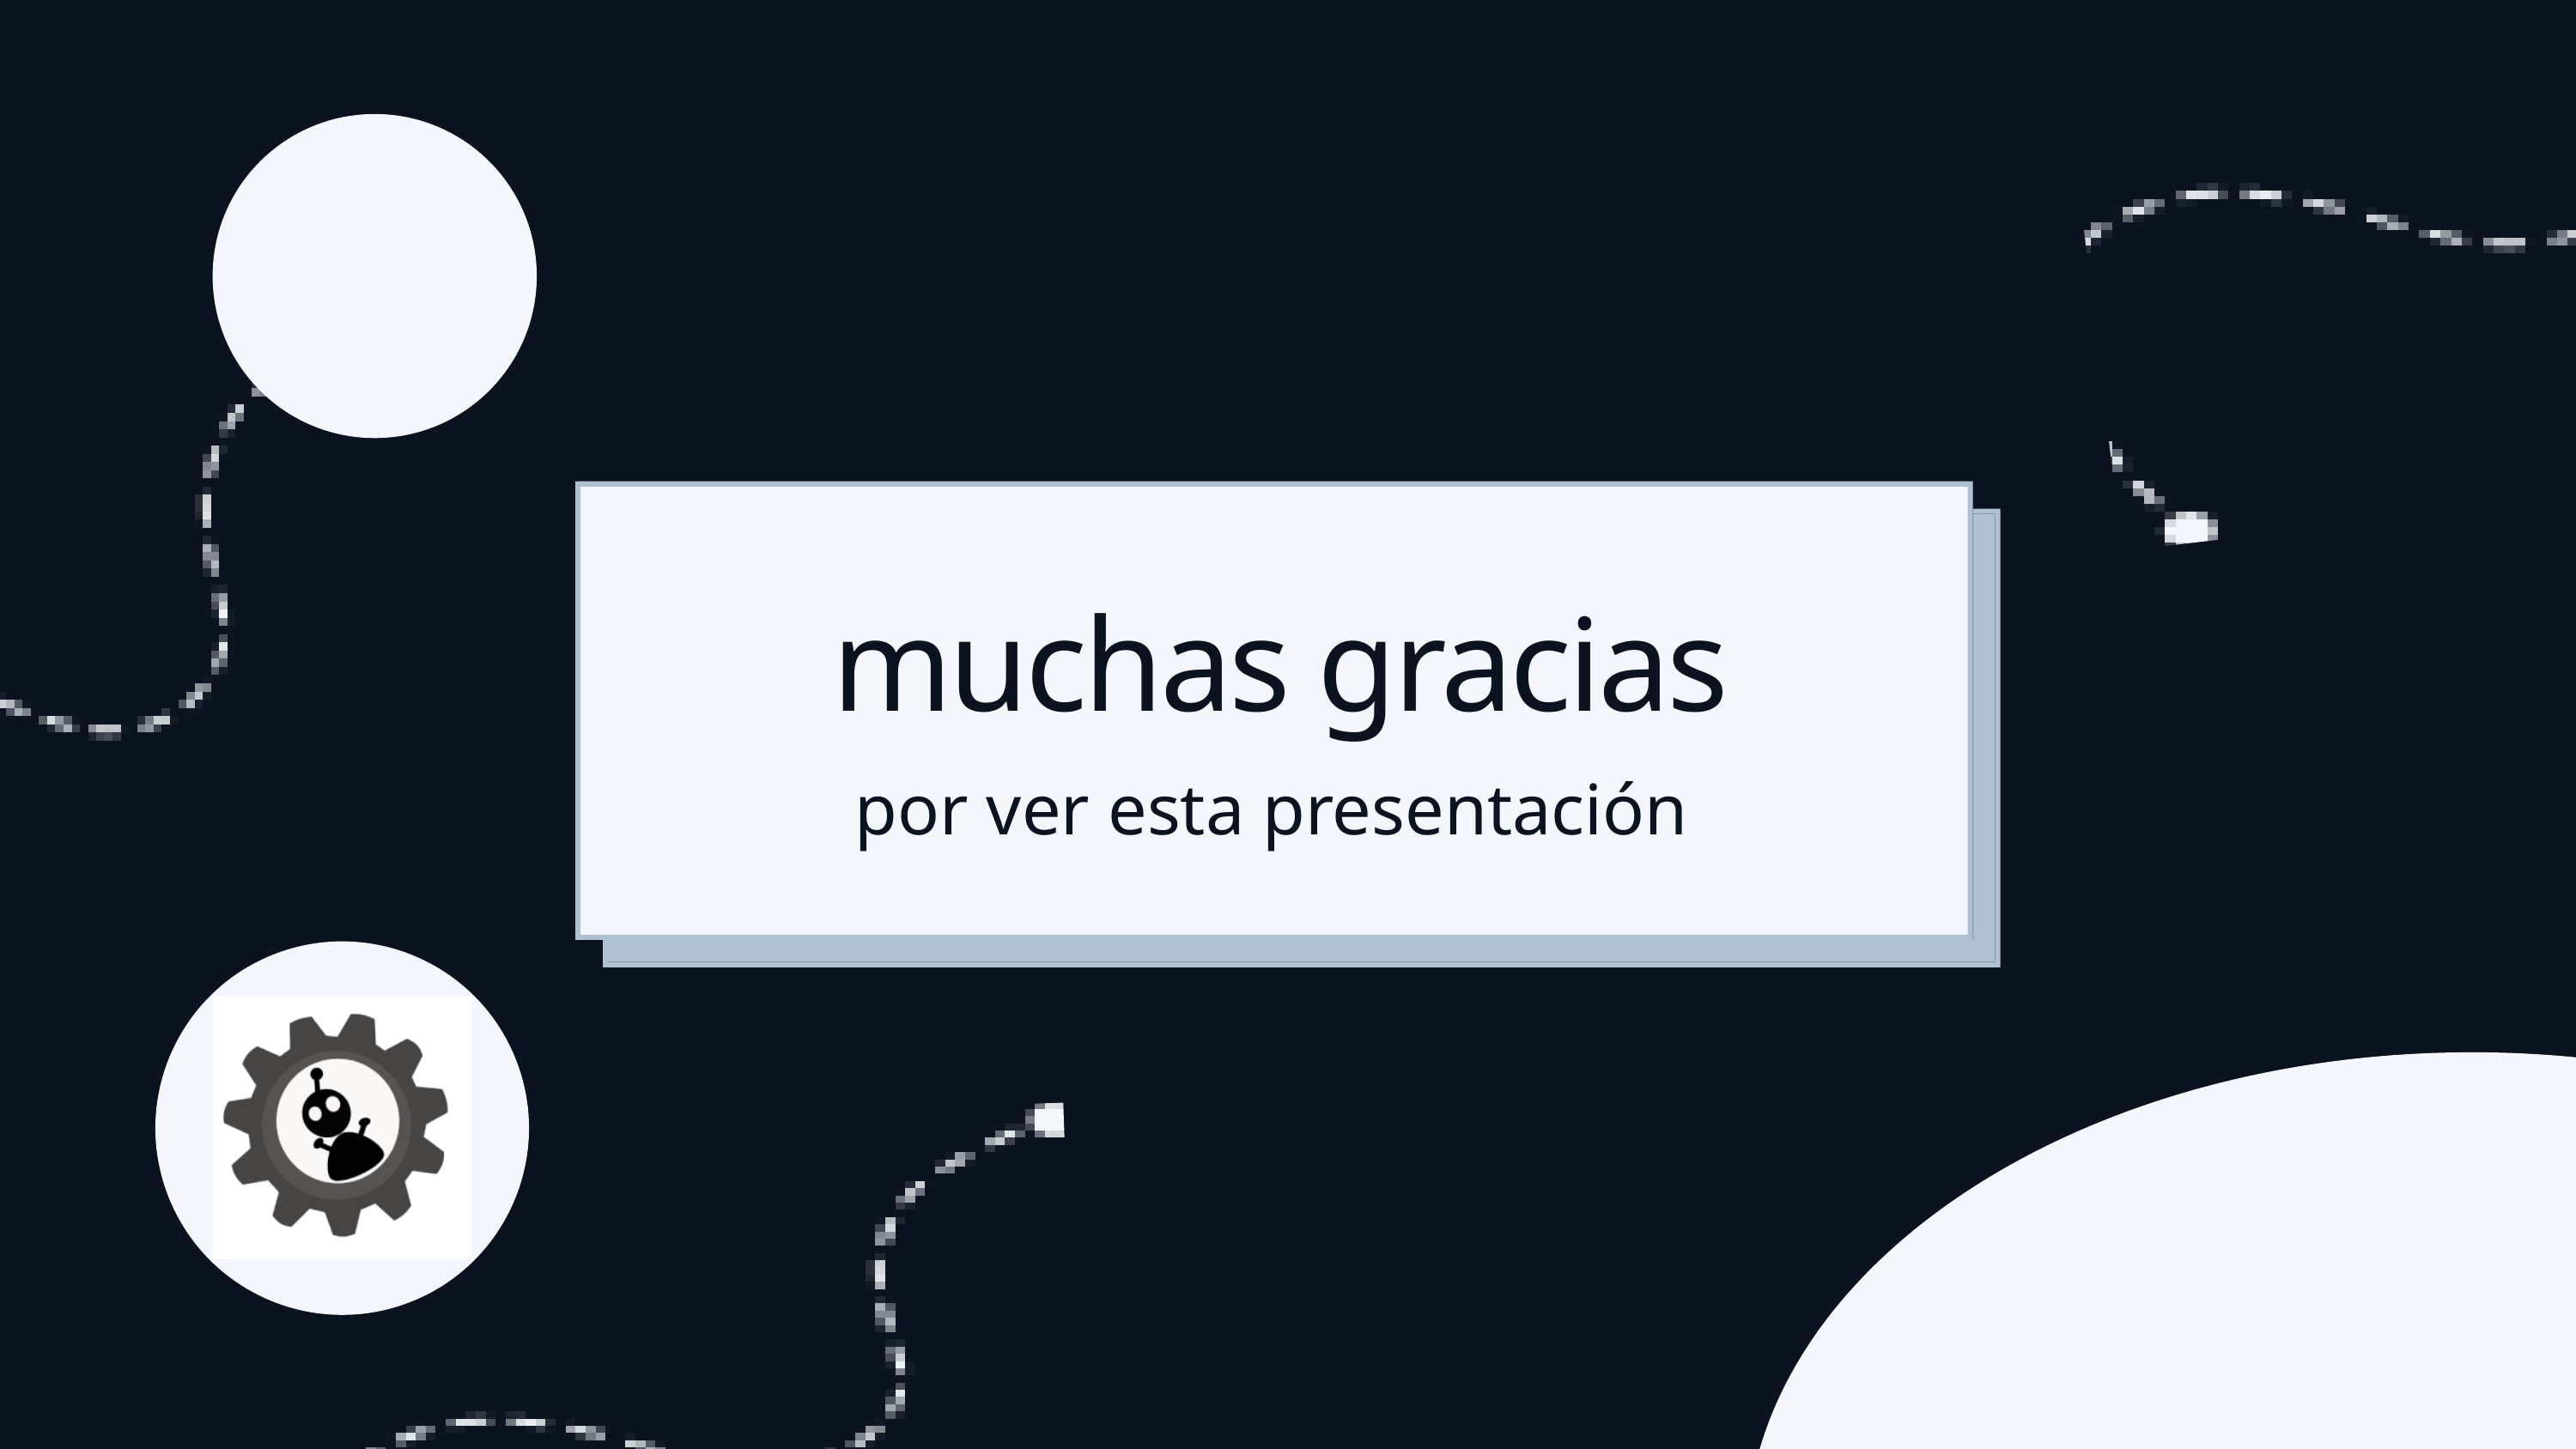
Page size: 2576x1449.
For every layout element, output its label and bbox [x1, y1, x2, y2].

text_box [574, 481, 2001, 967]
text_box [333, 1102, 1076, 1449]
text_box [212, 113, 538, 439]
text_box [2057, 0, 2576, 551]
text_box [1745, 1052, 2576, 1449]
text_box [0, 315, 375, 1052]
text_box [155, 941, 530, 1315]
